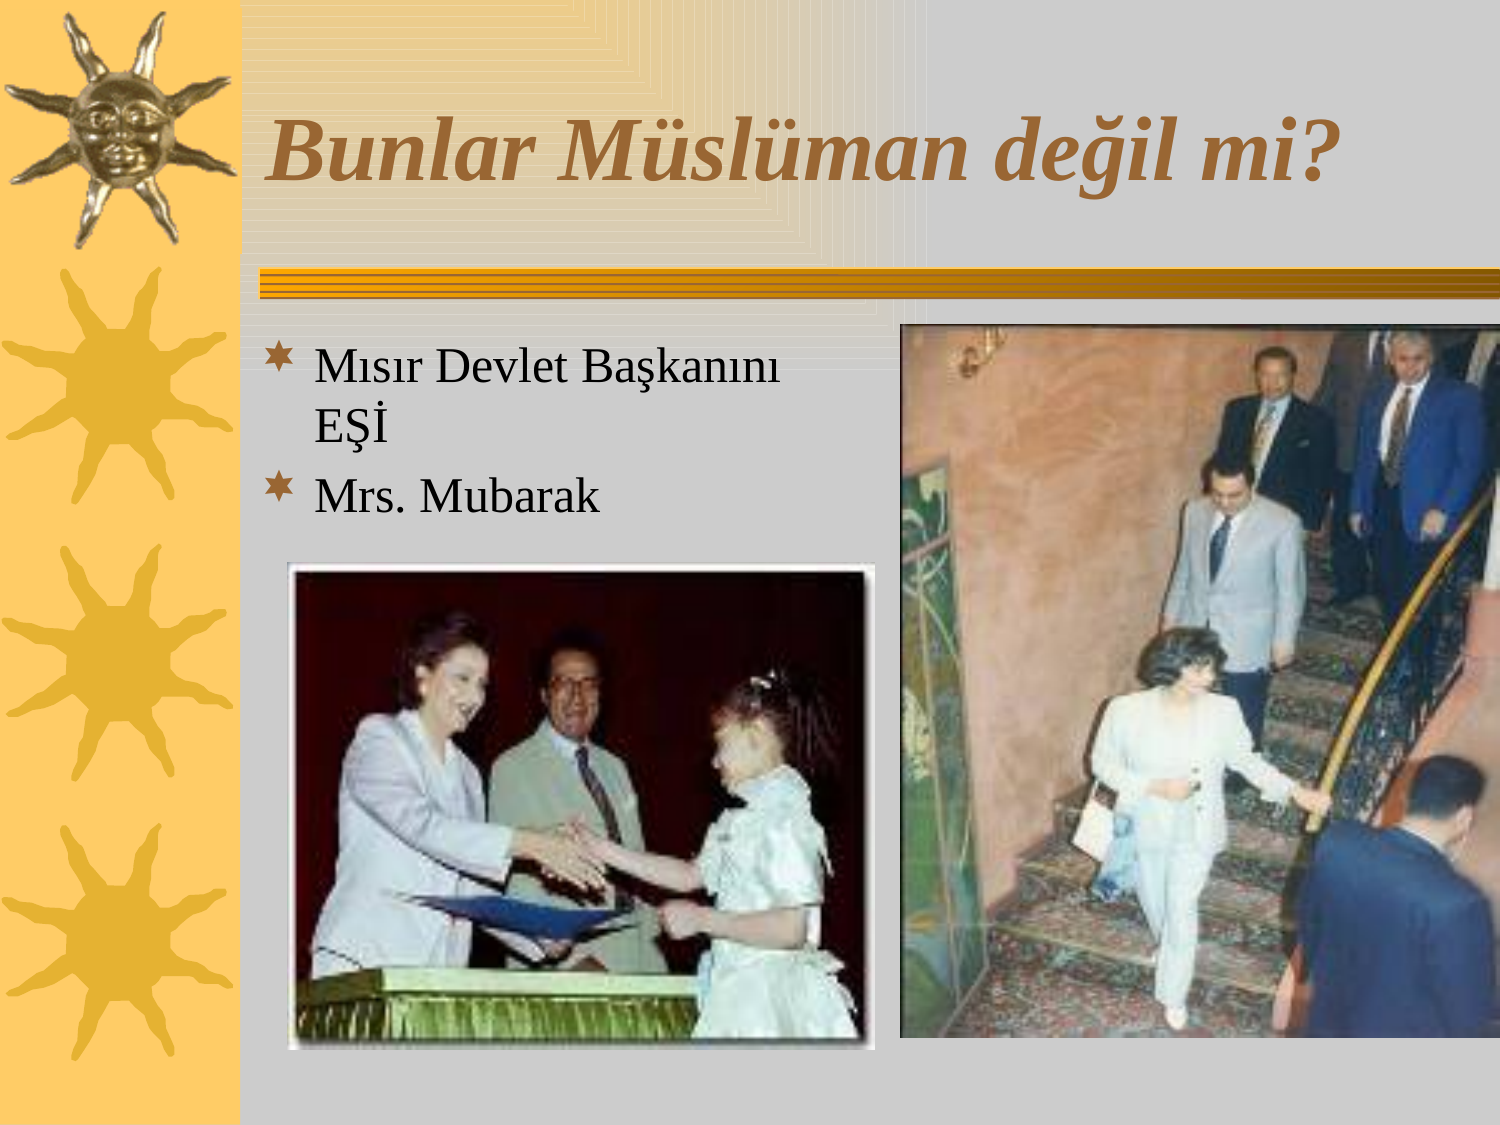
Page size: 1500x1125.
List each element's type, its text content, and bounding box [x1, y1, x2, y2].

picture [1, 8, 242, 254]
list Mısır Devlet Başkanını EŞİ Mrs. Mubarak [242, 324, 856, 1001]
title Bunlar Müslüman değil mi? [250, 49, 1492, 238]
picture [287, 562, 876, 1051]
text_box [899, 324, 1500, 1038]
